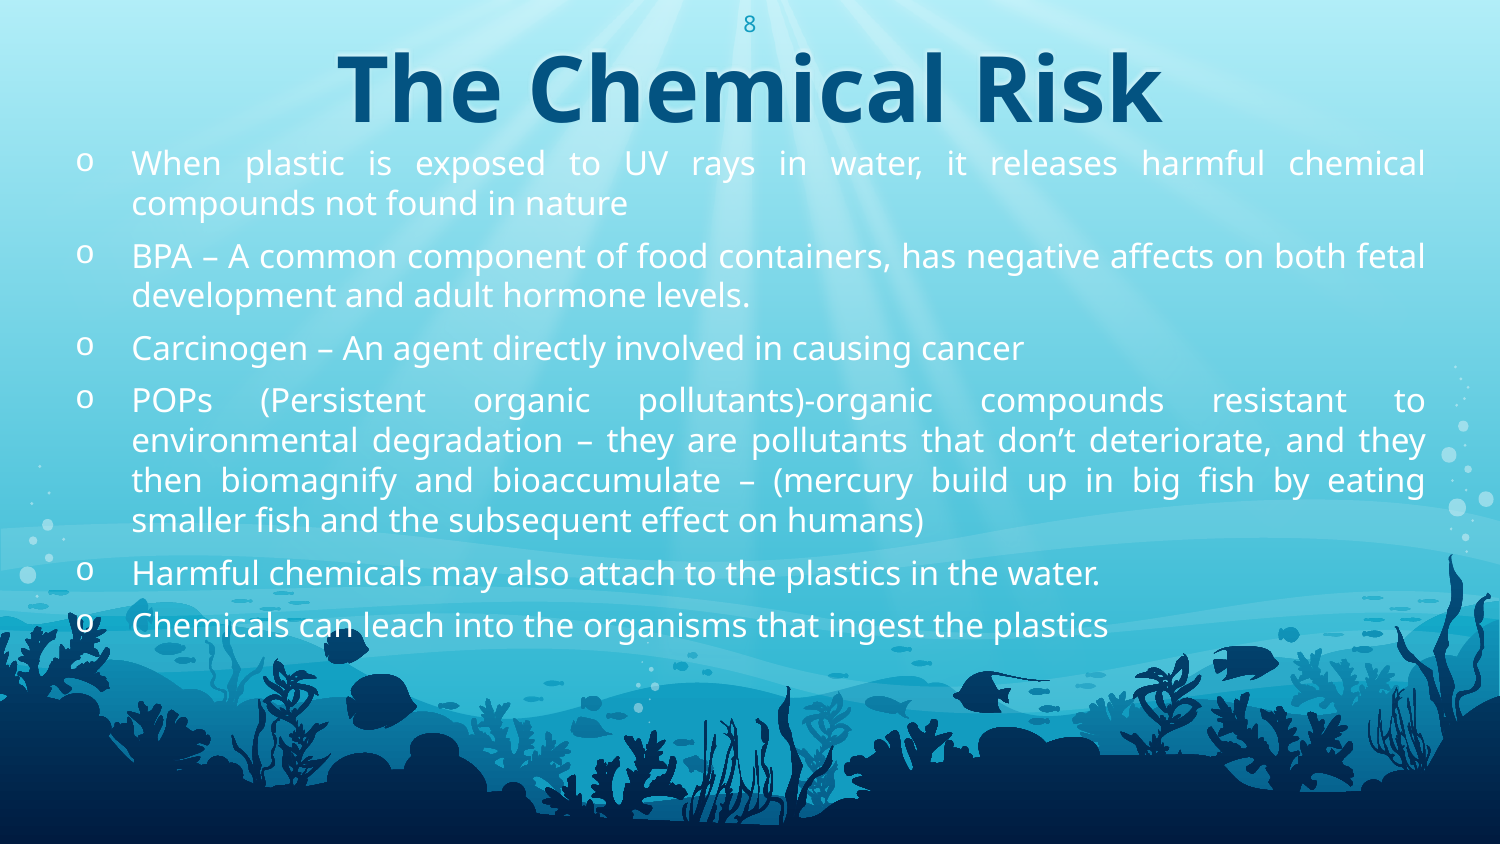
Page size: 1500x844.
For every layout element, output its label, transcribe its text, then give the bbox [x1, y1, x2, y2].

slide_number 8 [705, 0, 795, 50]
list When plastic is exposed to UV rays in water, it releases harmful chemical compounds not found in nature BPA – A common component of food containers, has negative affects on both fetal development and adult hormone levels. Carcinogen – An agent directly involved in causing cancer POPs (Persistent organic pollutants)-organic compounds resistant to environmental degradation – they are pollutants that don’t deteriorate, and they then biomagnify and bioaccumulate – (mercury build up in big fish by eating smaller fish and the subsequent effect on humans) Harmful chemicals may also attach to the plastics in the water. Chemicals can leach into the organisms that ingest the plastics [74, 142, 1429, 682]
text_box The Chemical Risk [191, 56, 1309, 143]
